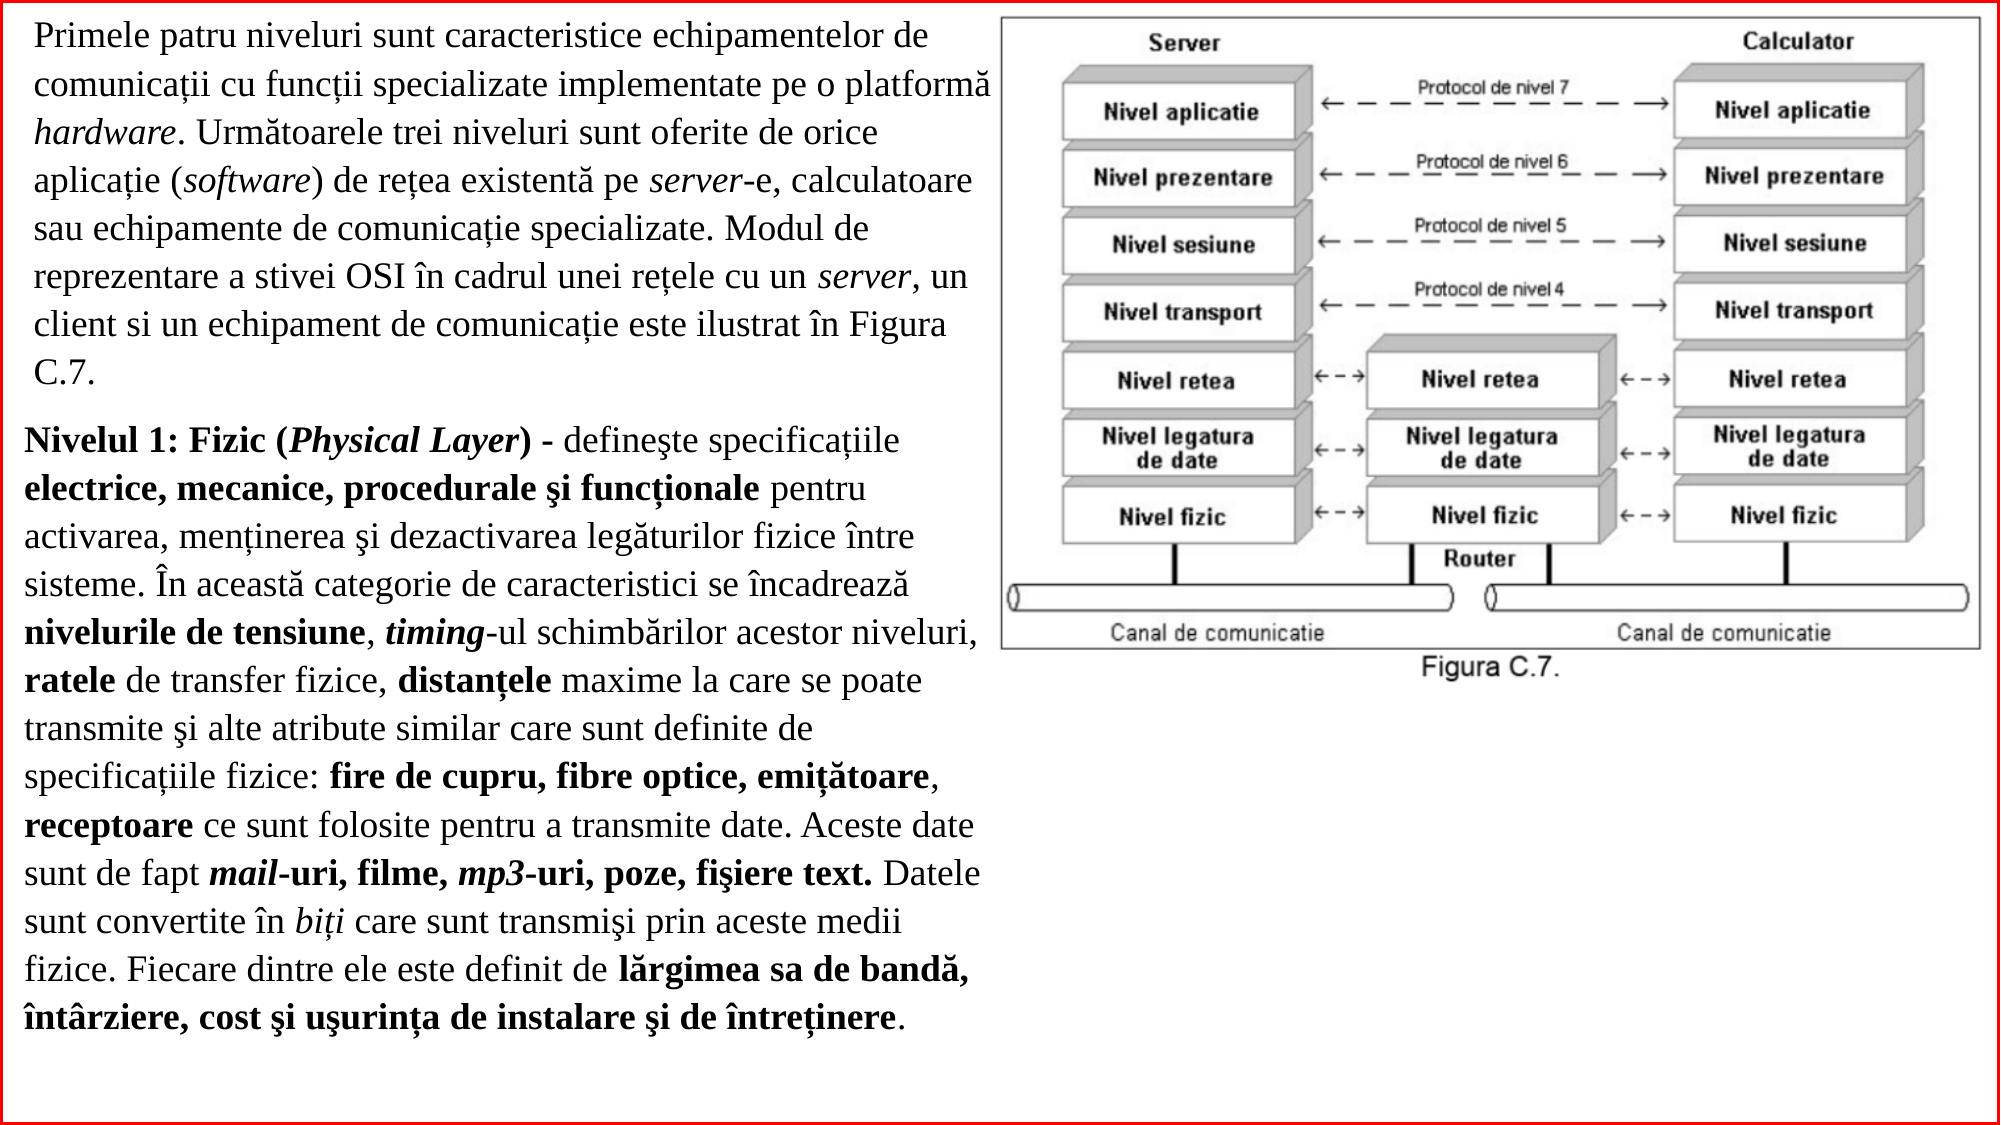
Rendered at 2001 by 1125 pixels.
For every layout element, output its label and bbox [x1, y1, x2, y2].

picture [992, 0, 2000, 688]
text_box [0, 0, 2000, 1125]
